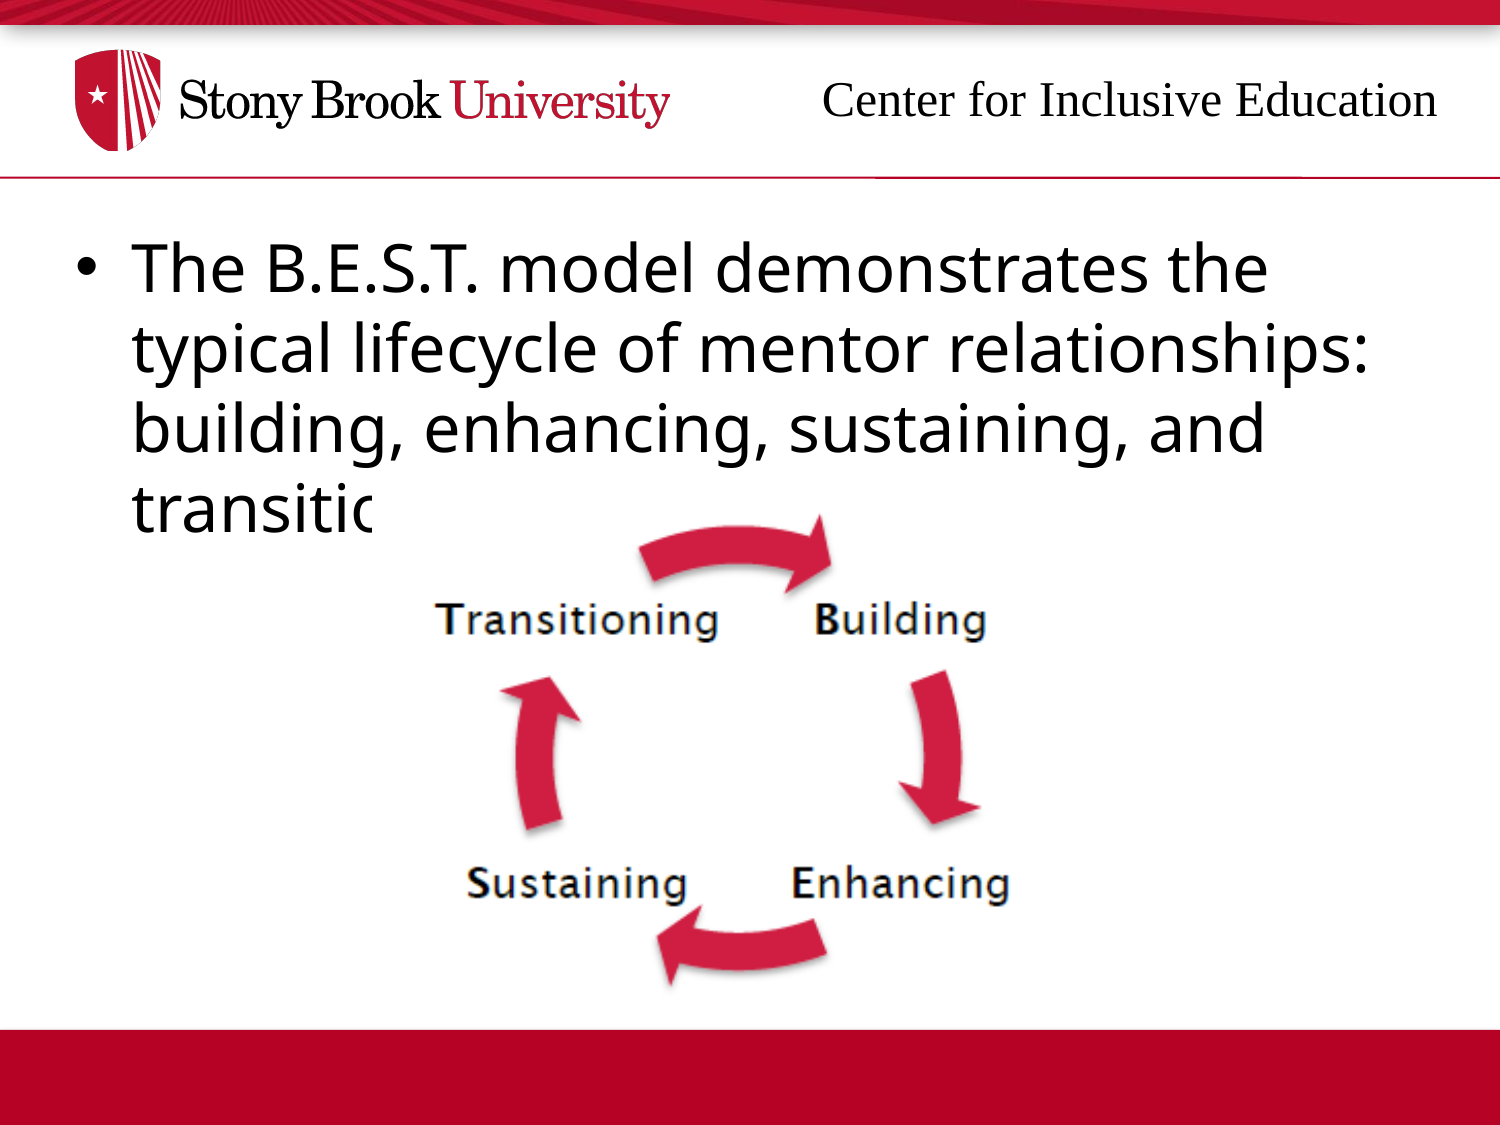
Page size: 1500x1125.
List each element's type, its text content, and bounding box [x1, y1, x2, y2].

picture [0, 0, 1500, 25]
picture [372, 468, 1128, 1020]
picture [75, 48, 670, 151]
list The B.E.S.T. model demonstrates the typical lifecycle of mentor relationships: building, enhancing, sustaining, and transitioning. [75, 218, 1474, 469]
